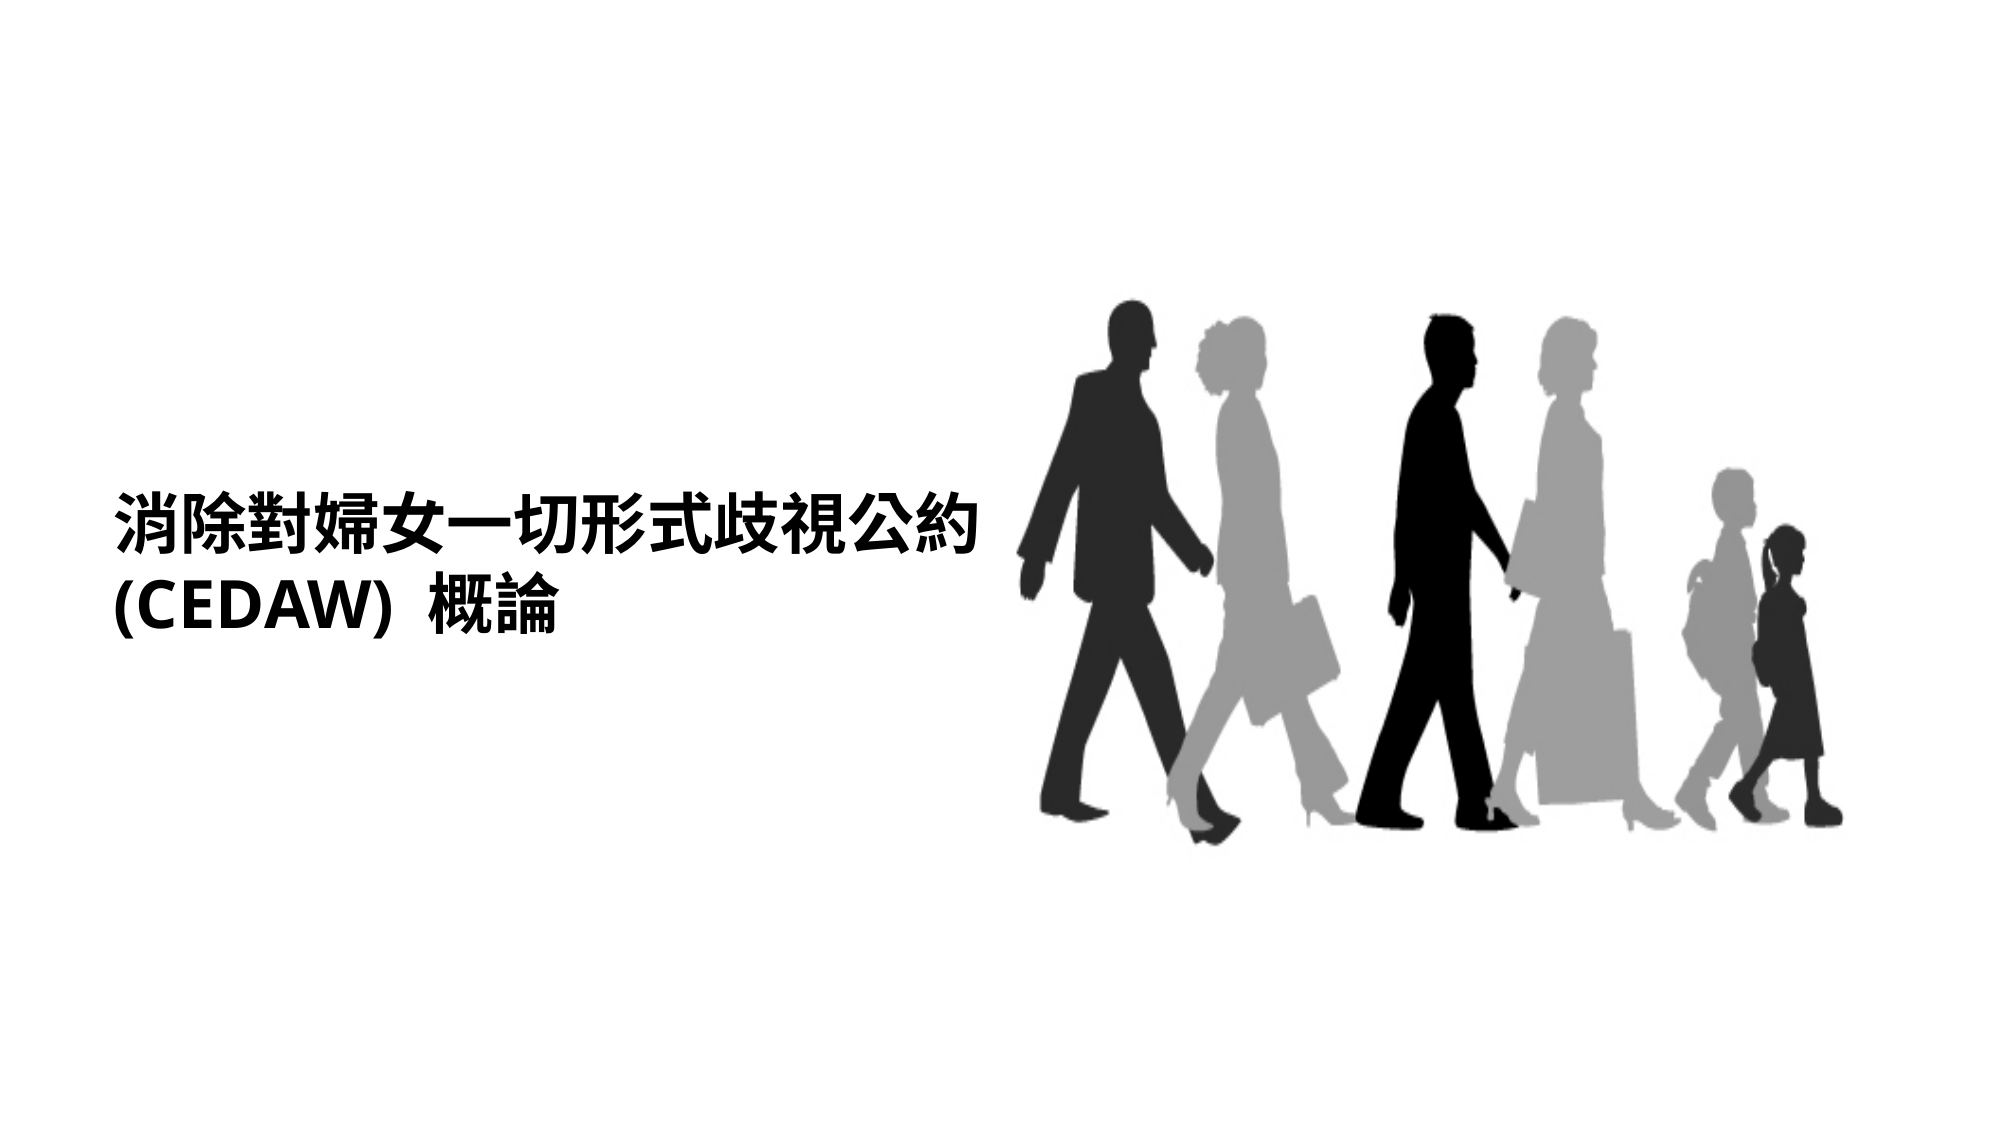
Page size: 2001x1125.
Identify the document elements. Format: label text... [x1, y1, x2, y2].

text_box 消除對婦女一切形式歧視公約 (CEDAW) 概論 [98, 474, 896, 649]
picture [896, 148, 2000, 977]
